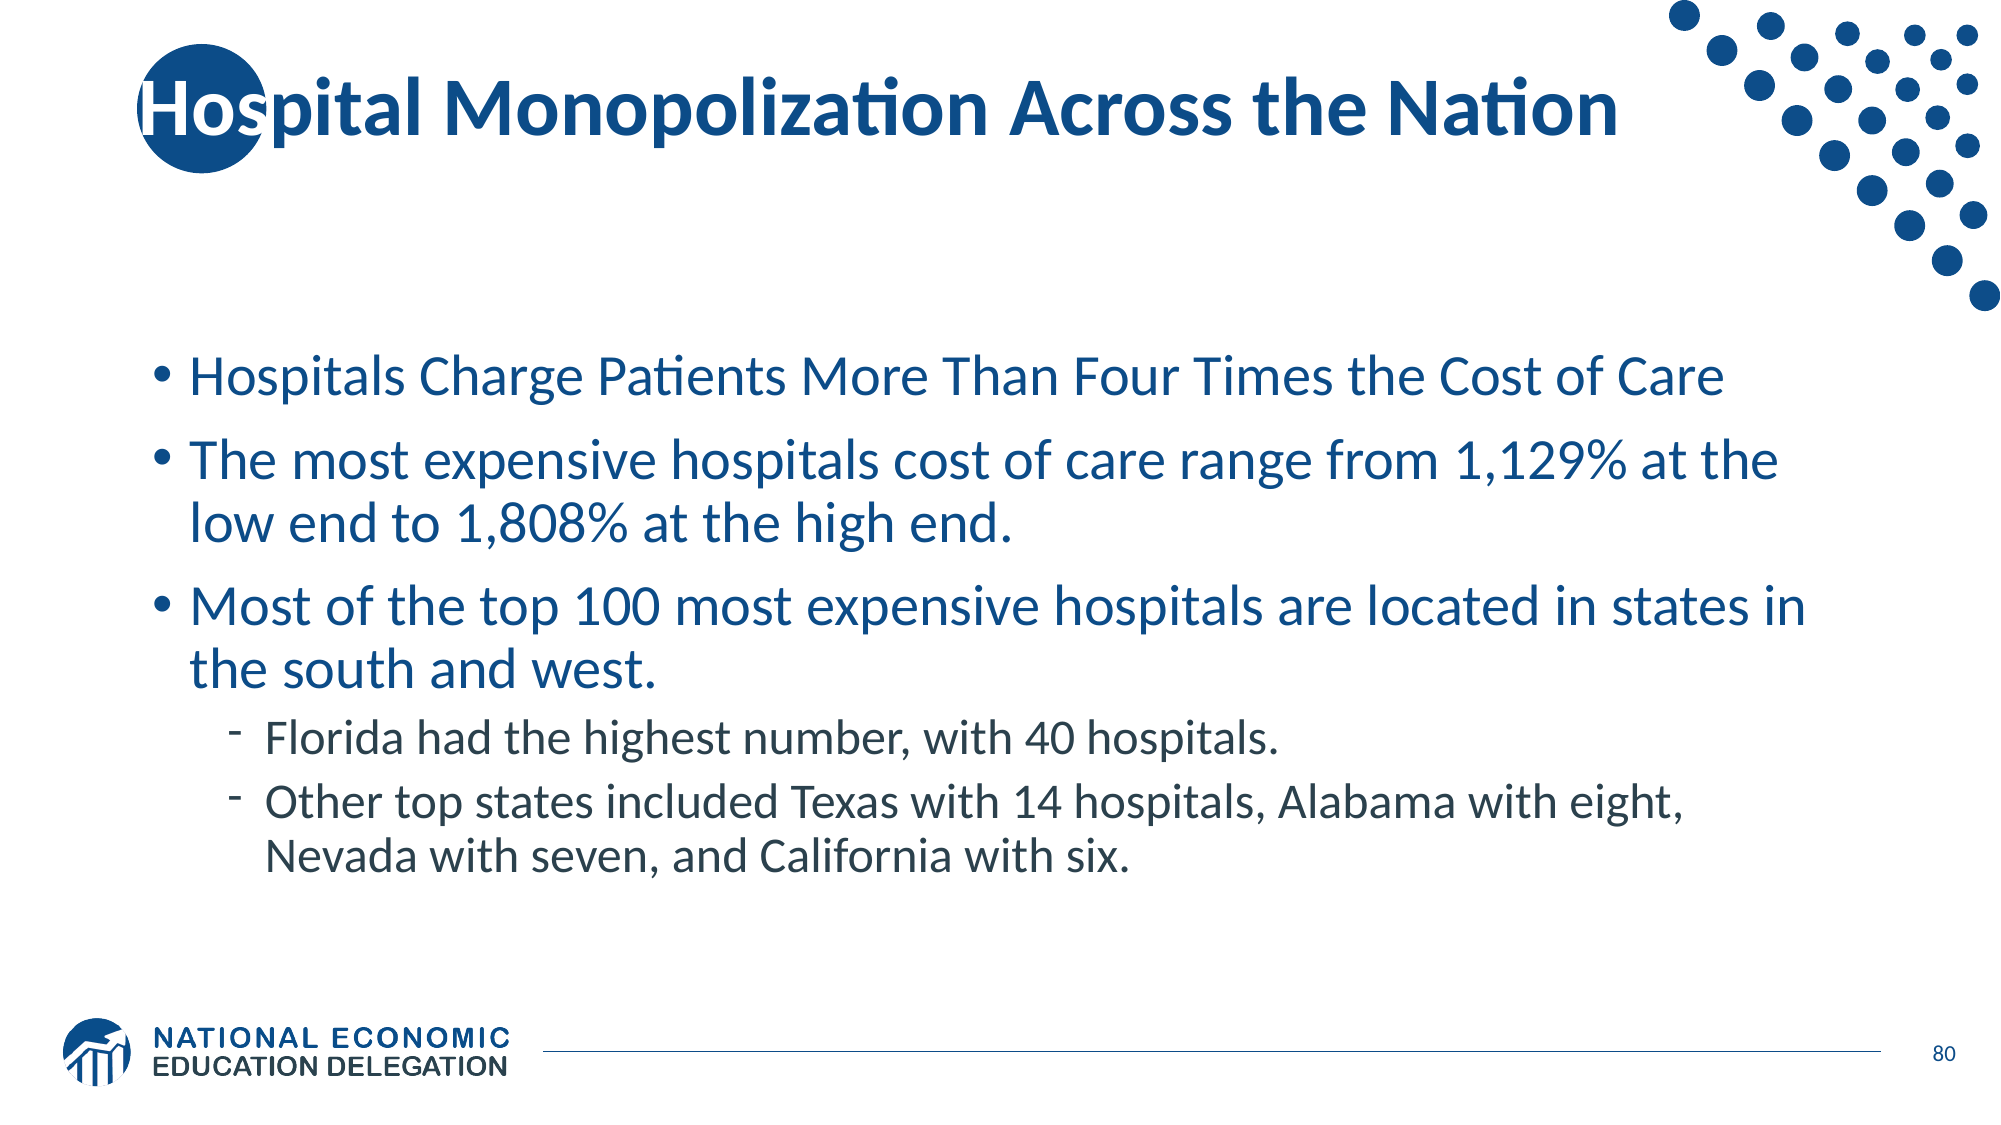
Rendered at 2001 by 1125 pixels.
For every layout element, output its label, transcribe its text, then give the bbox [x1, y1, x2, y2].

title Hospital Monopolization Across the Nation [123, 0, 1849, 218]
slide_number 80 [1521, 1022, 1972, 1082]
list Hospitals Charge Patients More Than Four Times the Cost of Care The most expensive hospitals cost of care range from 1,129% at the low end to 1,808% at the high end. Most of the top 100 most expensive hospitals are located in states in the south and west. Florida had the highest number, with 40 hospitals. Other top states included Texas with 14 hospitals, Alabama with eight, Nevada with seven, and California with six. [137, 257, 1863, 972]
picture [55, 1013, 520, 1091]
